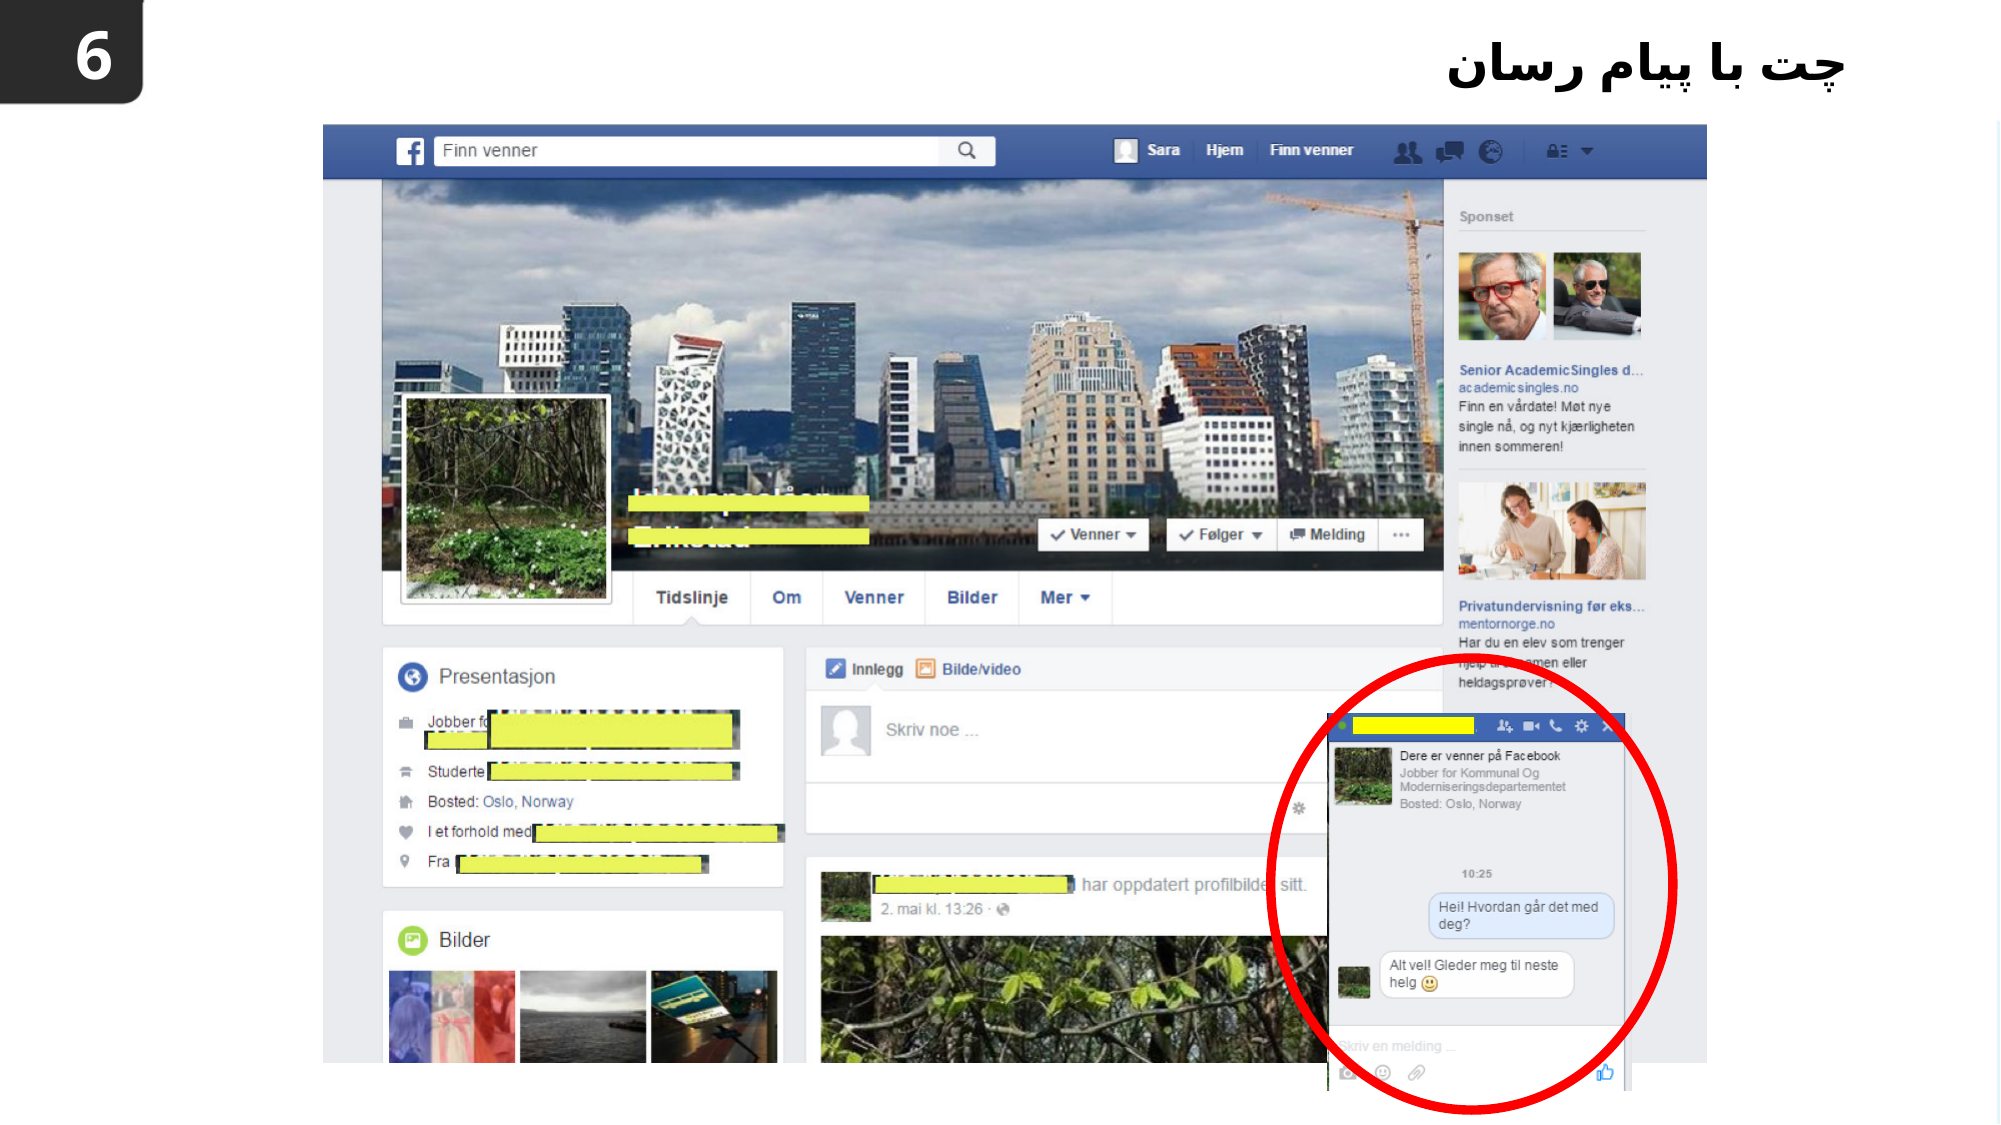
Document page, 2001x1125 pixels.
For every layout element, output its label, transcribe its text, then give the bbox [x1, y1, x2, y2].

text_box [1394, 1094, 1549, 1112]
text_box 6 [60, 20, 188, 95]
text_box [1327, 713, 1634, 1094]
picture [0, 0, 2000, 1124]
title چت با پیام رسان [188, 34, 1864, 95]
